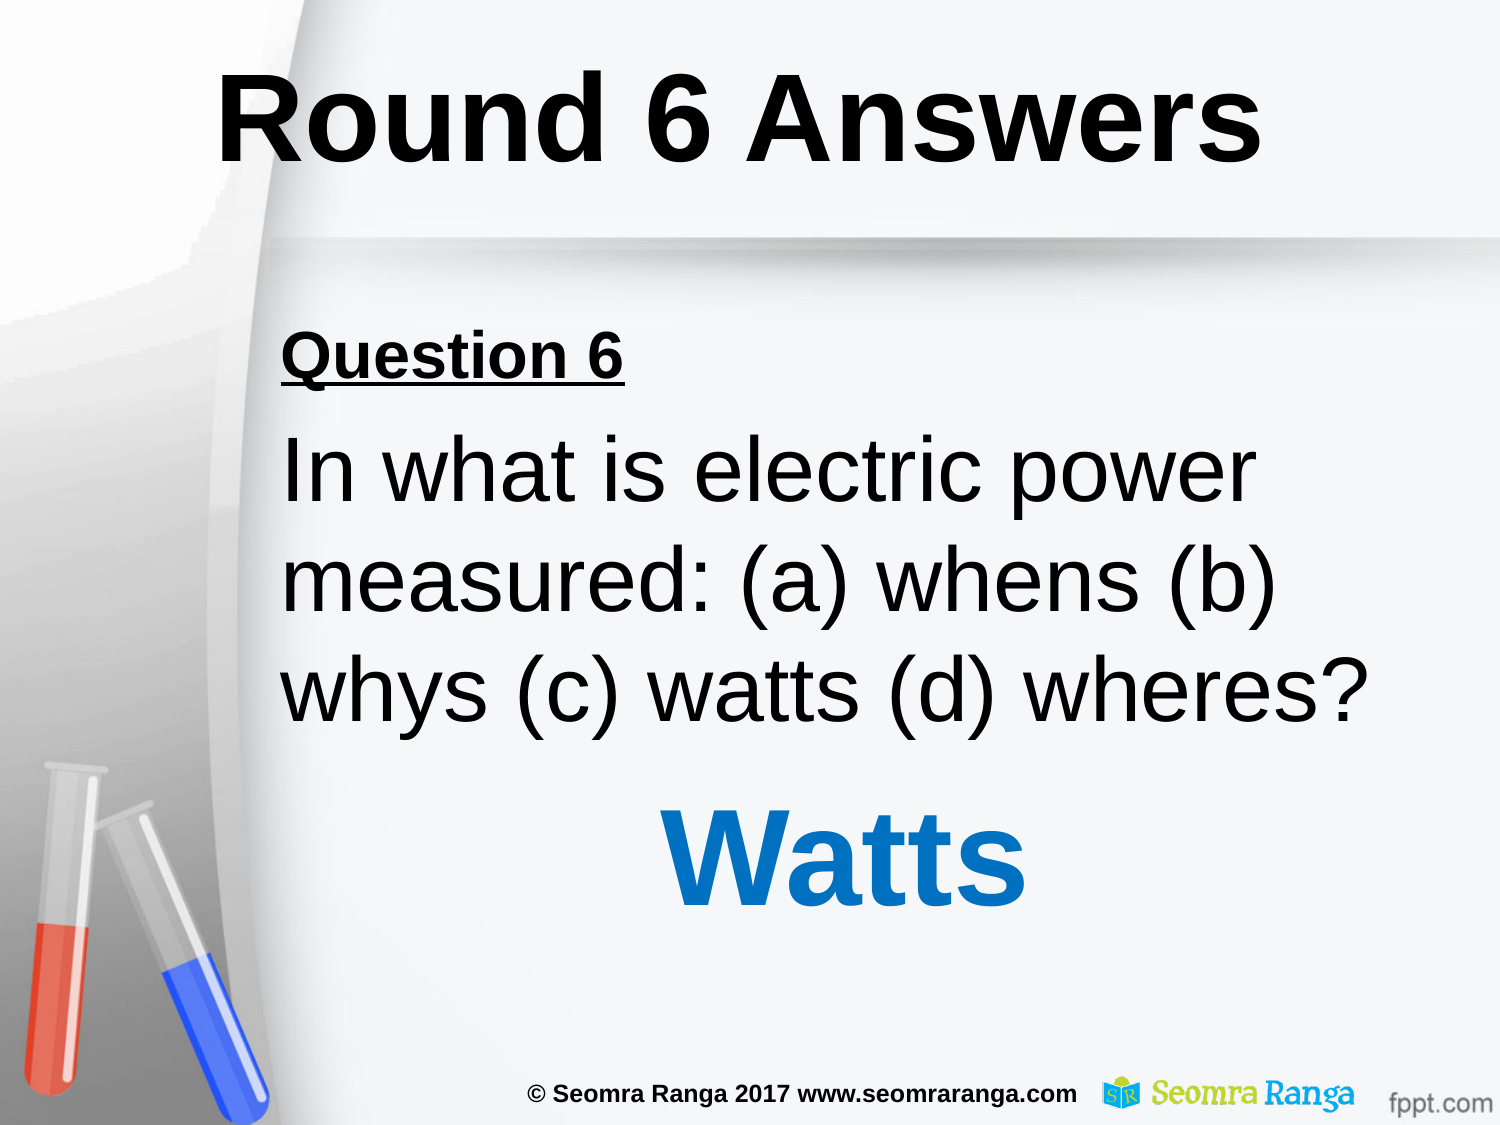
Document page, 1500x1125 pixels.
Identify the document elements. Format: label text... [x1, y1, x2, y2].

text_box © Seomra Ranga 2017 www.seomraranga.com [431, 1070, 1087, 1116]
picture [0, 0, 1500, 1125]
list Question 6 In what is electric power measured: (a) whens (b) whys (c) watts (d) wheres? Watts [265, 304, 1425, 1047]
title Round 6 Answers [64, 31, 1415, 192]
